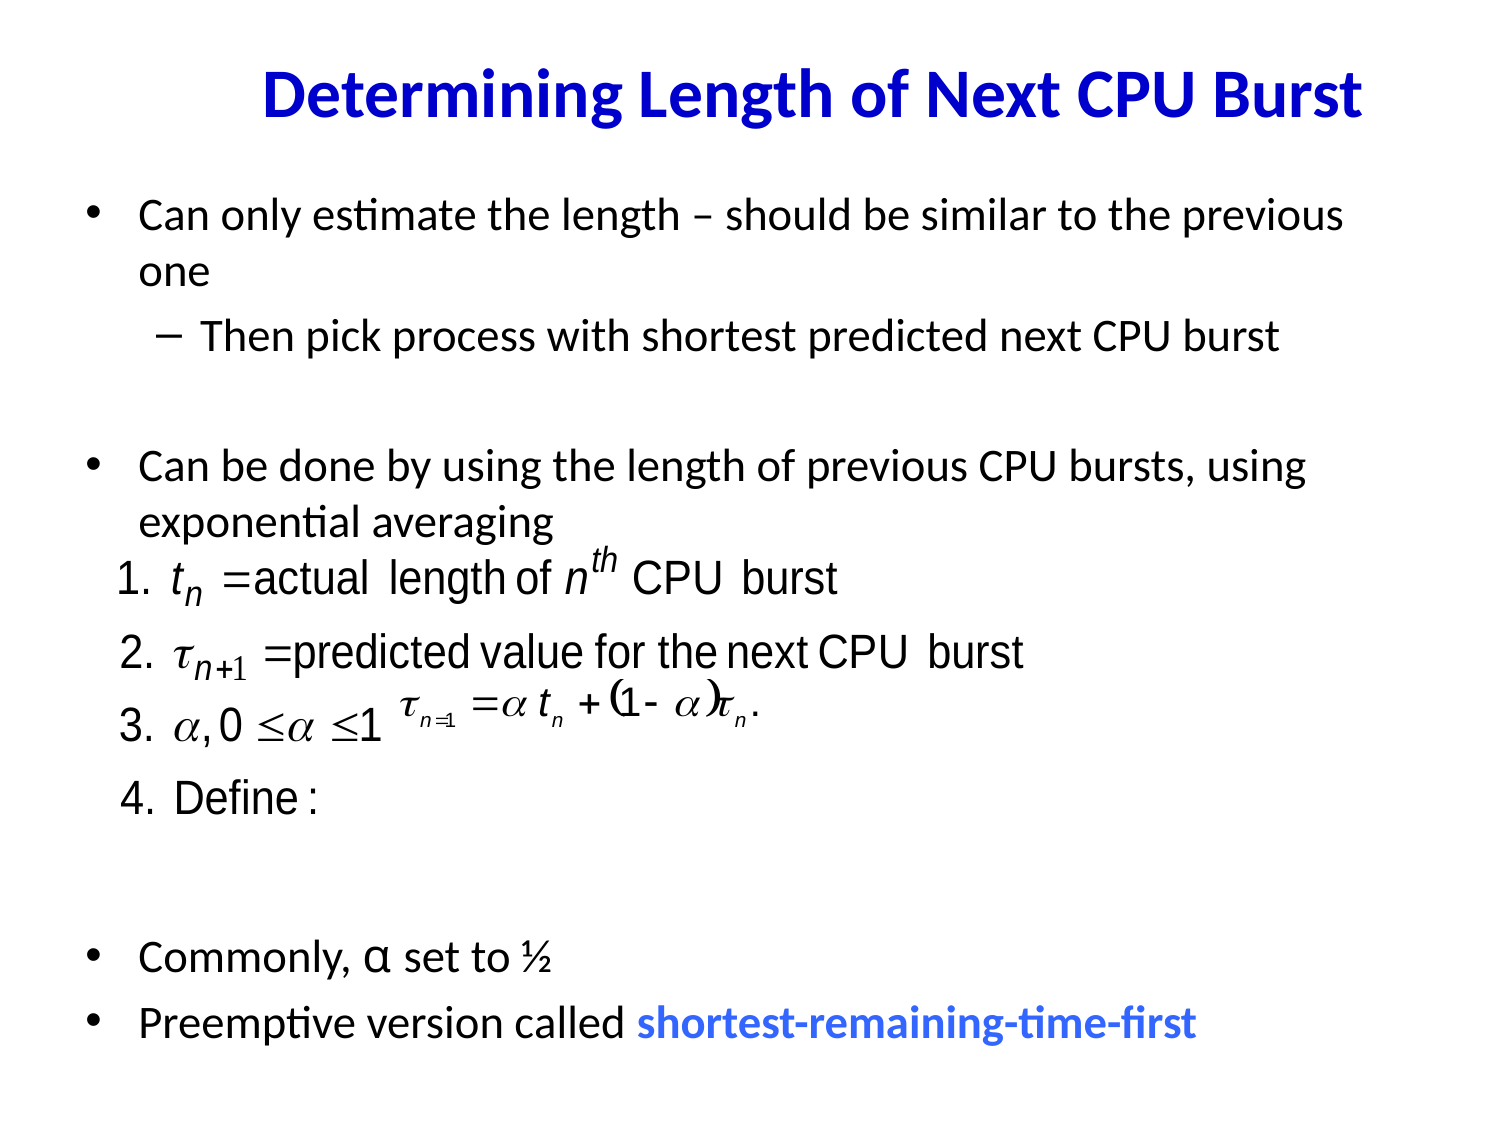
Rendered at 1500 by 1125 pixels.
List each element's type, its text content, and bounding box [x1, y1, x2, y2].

title Determining Length of Next CPU Burst [176, 39, 1452, 141]
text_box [116, 538, 1028, 821]
list Can only estimate the length – should be similar to the previous one Then pick process with shortest predicted next CPU burst Can be done by using the length of previous CPU bursts, using exponential averaging Commonly, α set to ½ Preemptive version called shortest-remaining-time-first [70, 175, 1442, 1067]
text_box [398, 679, 764, 732]
